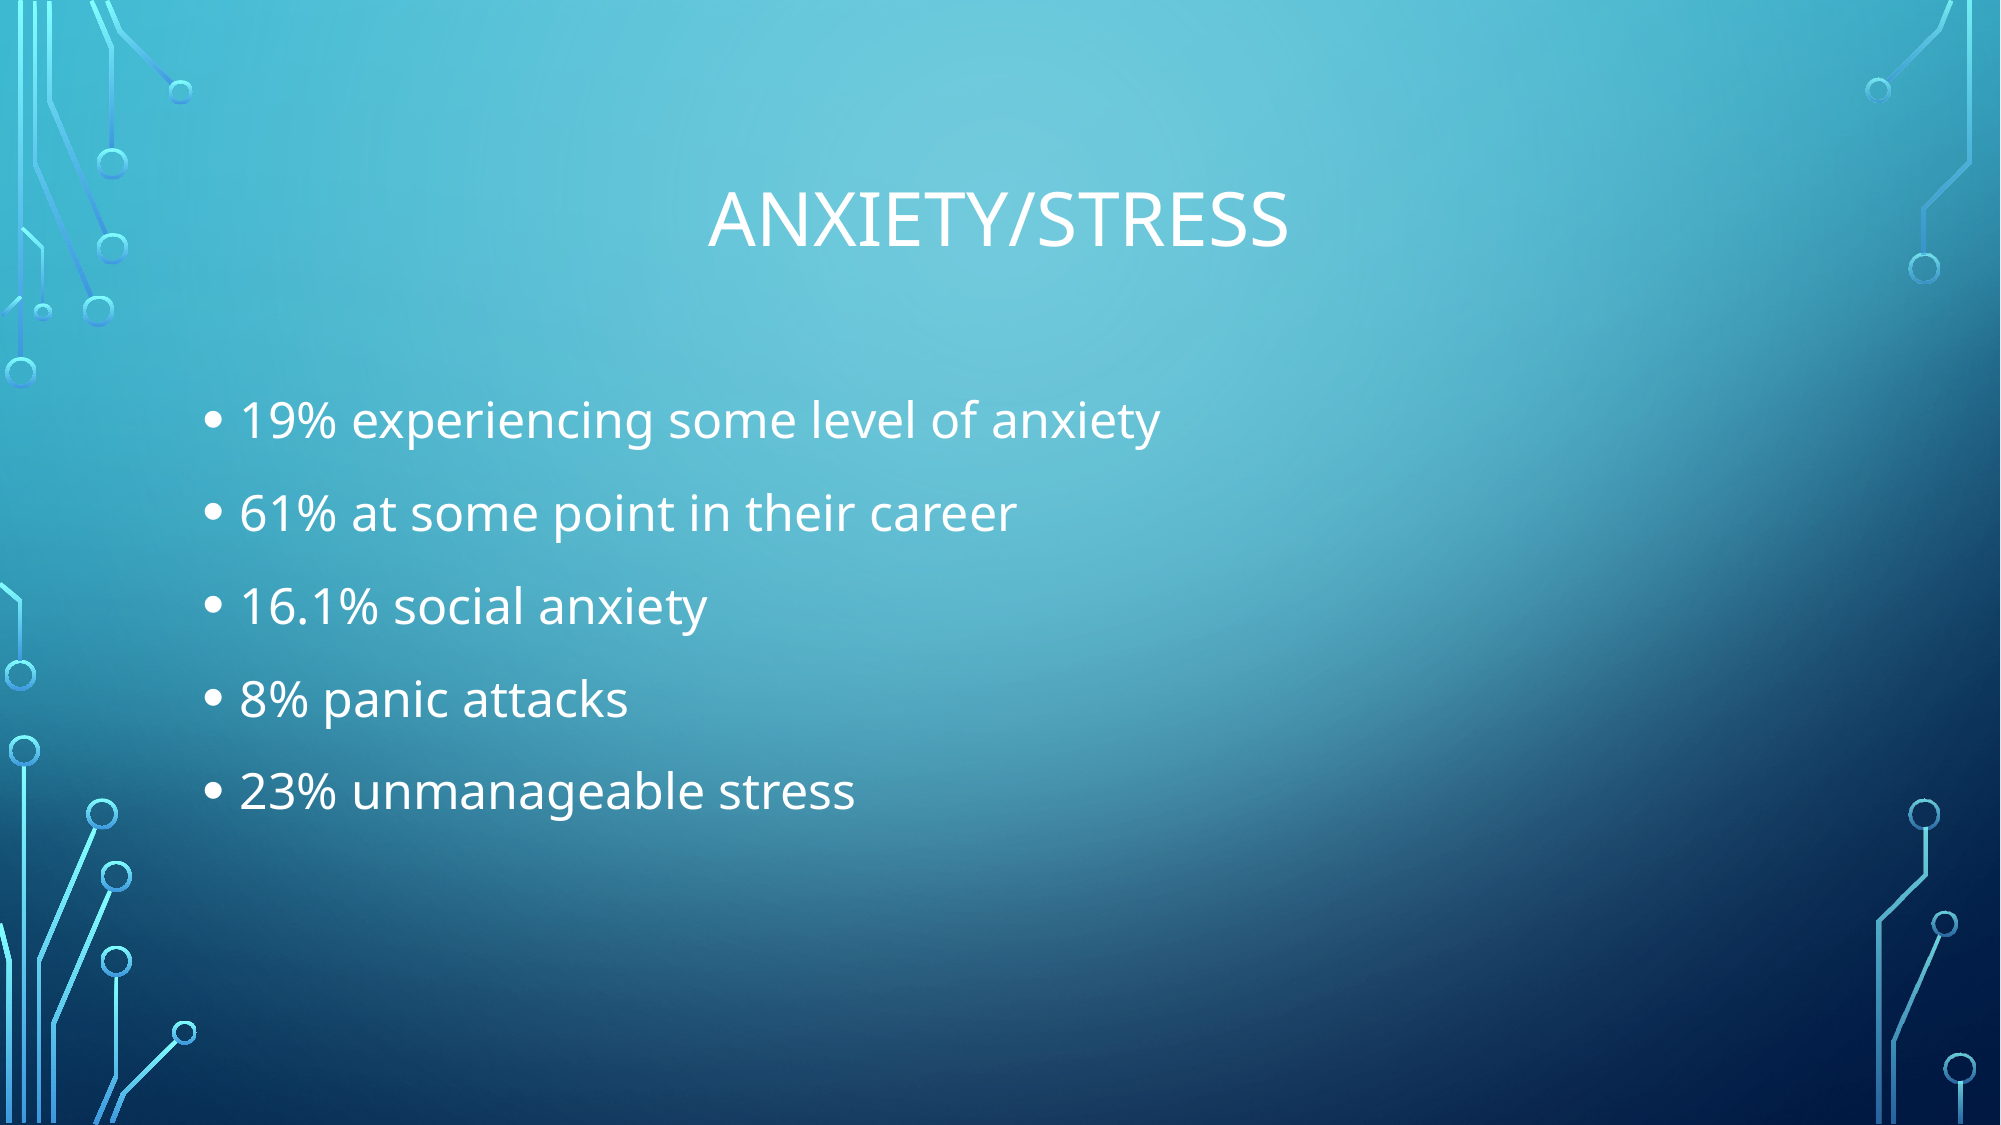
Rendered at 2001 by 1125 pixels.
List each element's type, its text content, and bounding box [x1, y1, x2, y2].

list 19% experiencing some level of anxiety 61% at some point in their career 16.1% social anxiety 8% panic attacks 23% unmanageable stress [187, 369, 1813, 950]
title Anxiety/Stress [187, 101, 1813, 344]
